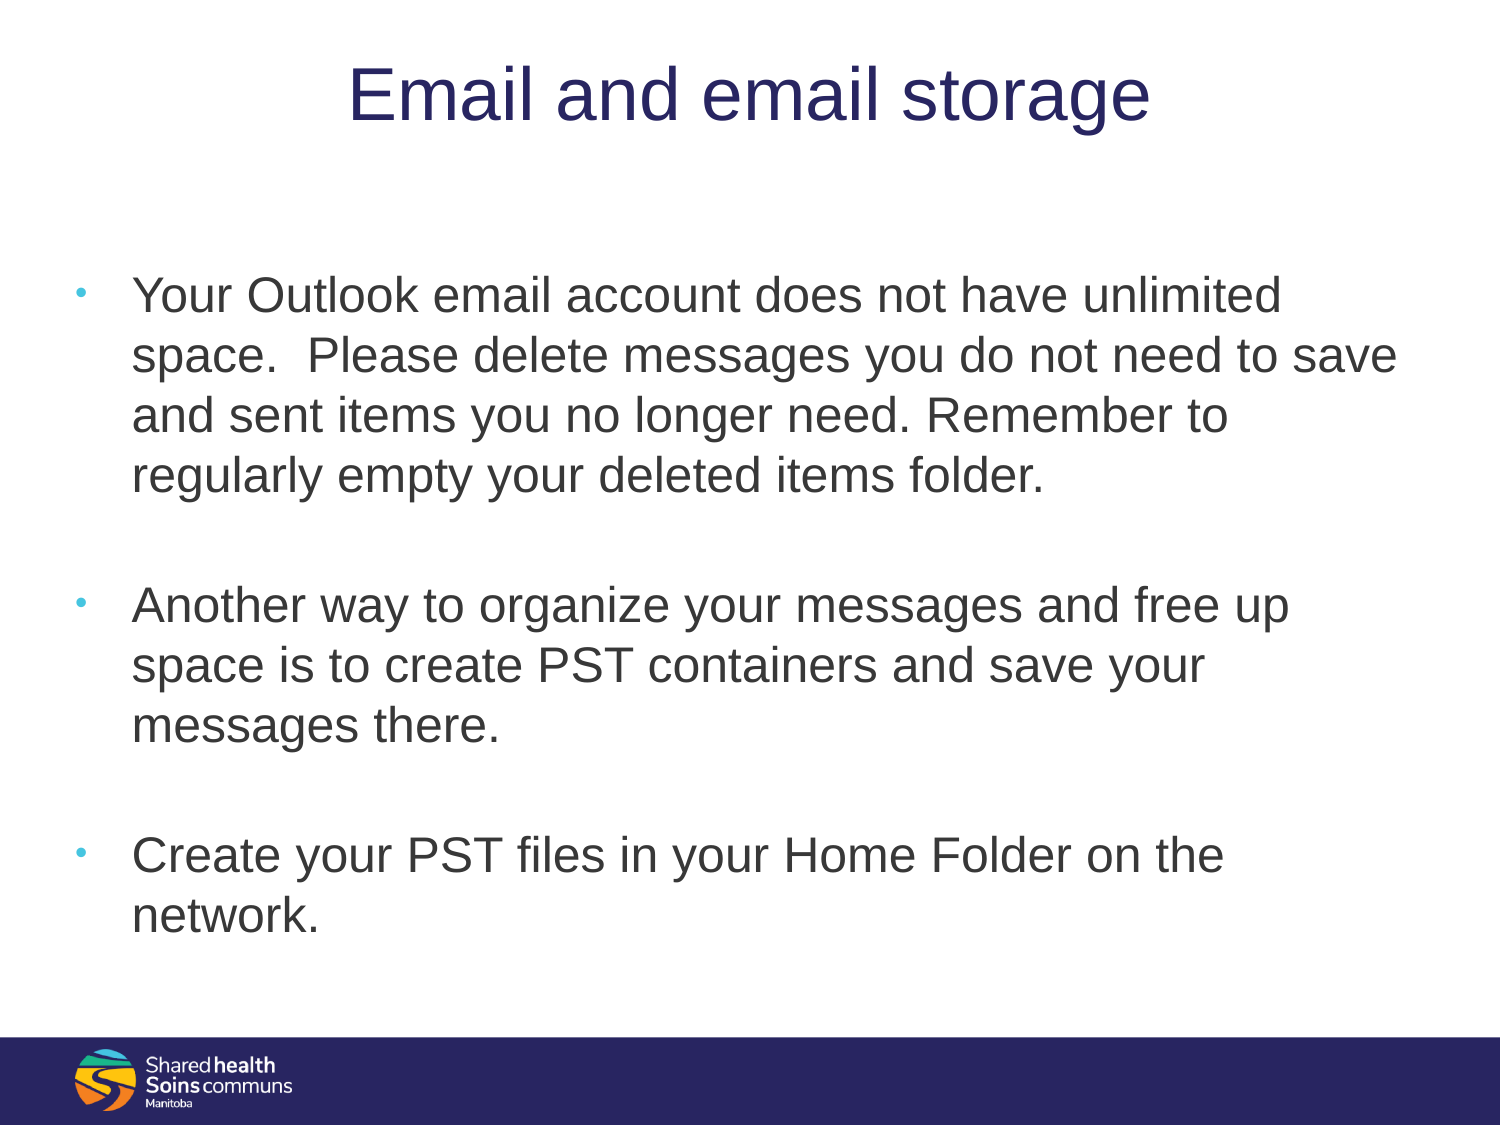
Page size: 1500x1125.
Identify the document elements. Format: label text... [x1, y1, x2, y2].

title Email and email storage [75, 45, 1425, 233]
list Your Outlook email account does not have unlimited space. Please delete messages you do not need to save and sent items you no longer need. Remember to regularly empty your deleted items folder. Another way to organize your messages and free up space is to create PST containers and save your messages there. Create your PST files in your Home Folder on the network. [75, 262, 1425, 1005]
picture [75, 1049, 292, 1111]
